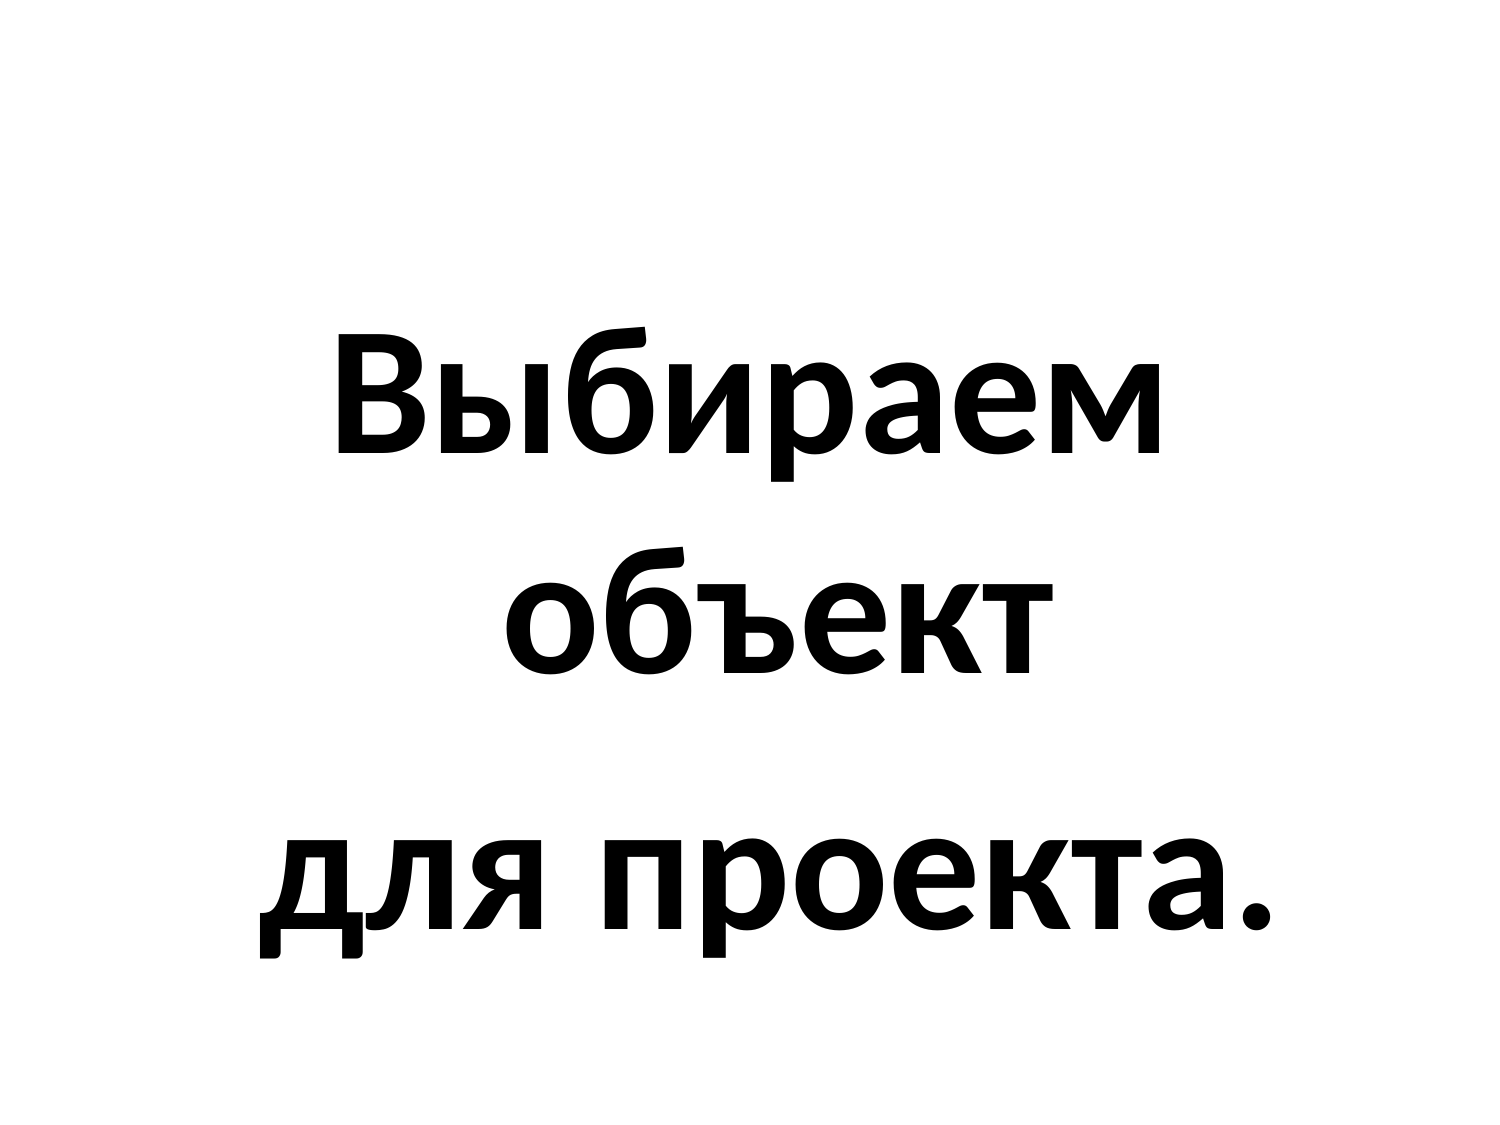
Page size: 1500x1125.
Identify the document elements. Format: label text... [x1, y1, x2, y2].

list Выбираем объект для проекта. [74, 262, 1426, 1006]
